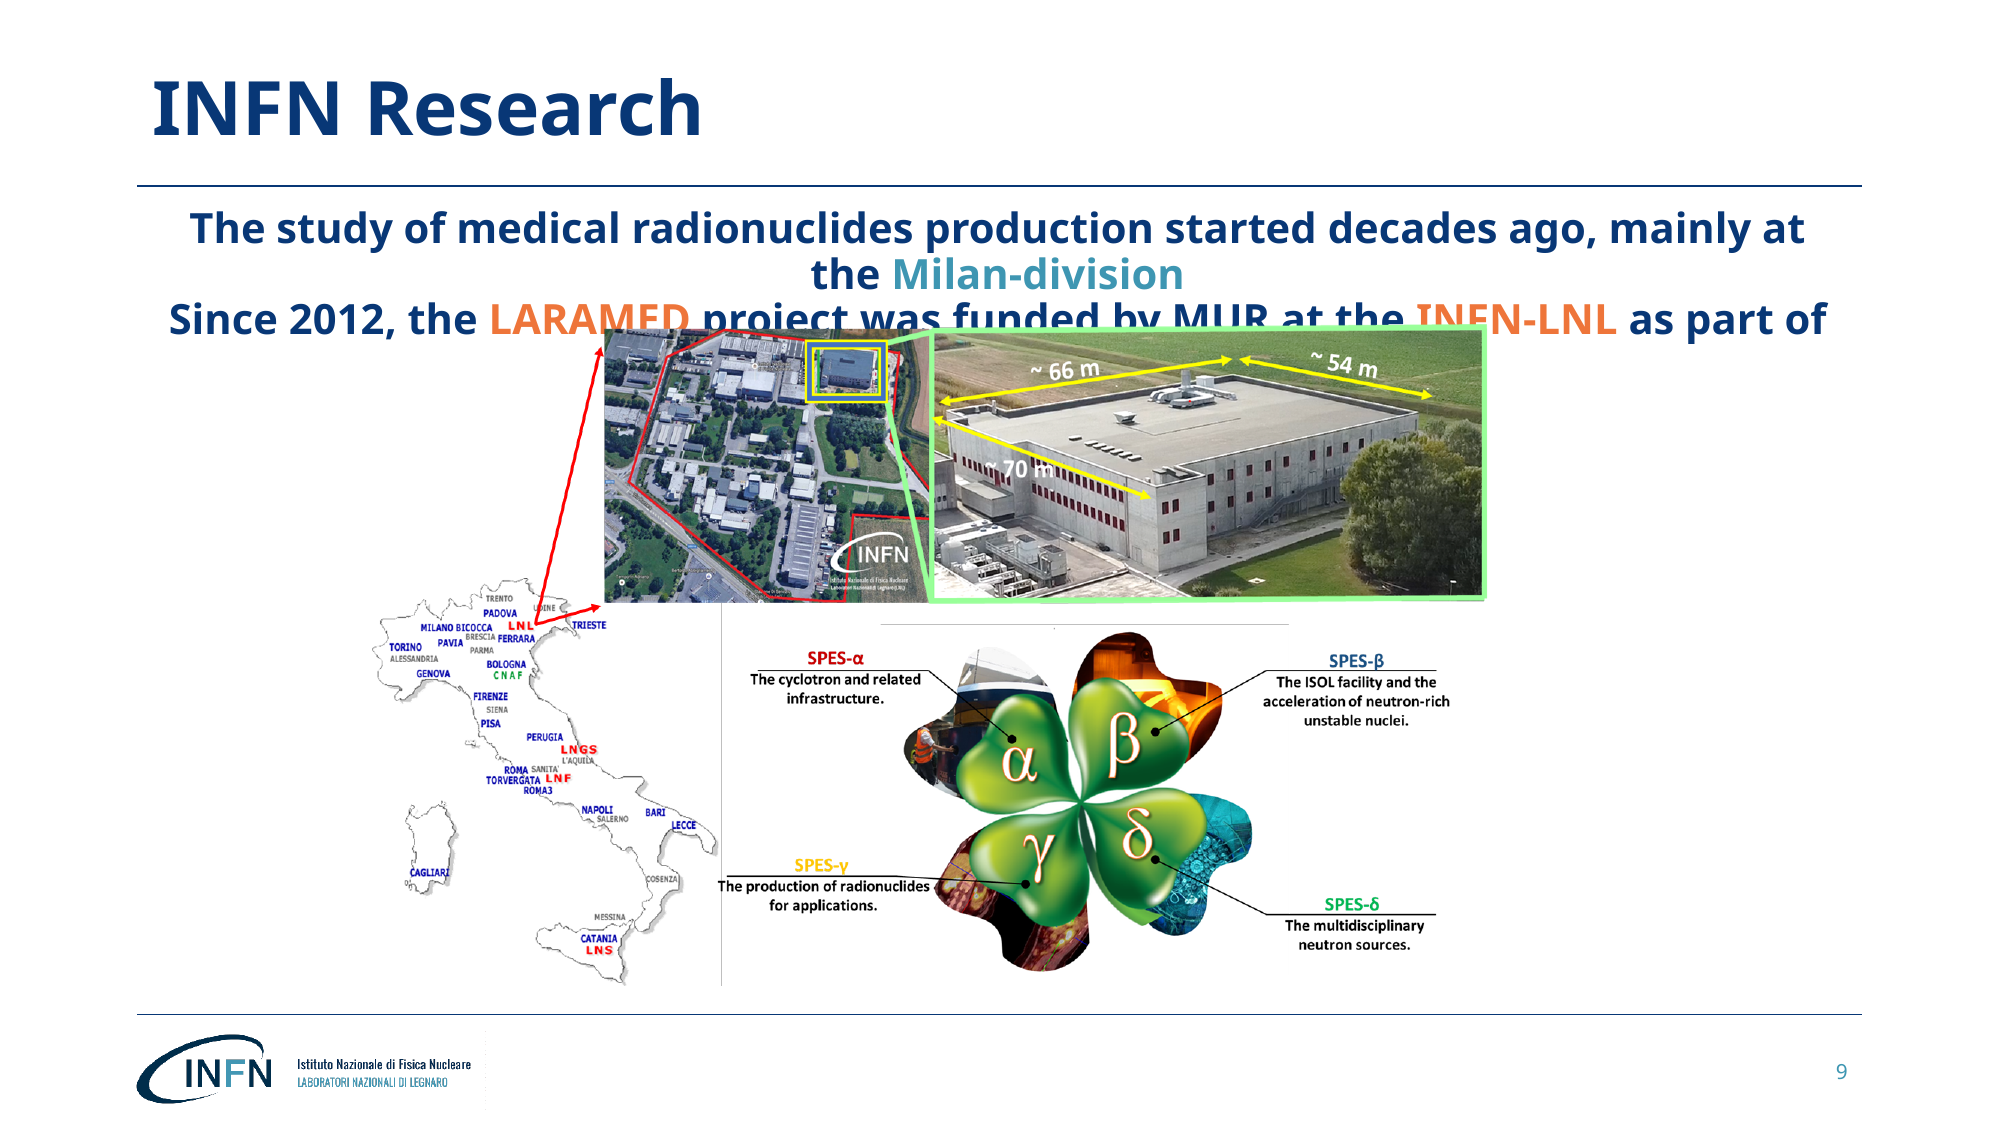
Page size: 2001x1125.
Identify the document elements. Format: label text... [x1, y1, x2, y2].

slide_number 9 [1693, 1042, 1863, 1103]
title INFN Research [137, 35, 1863, 186]
picture [126, 1028, 486, 1110]
picture [372, 323, 1490, 986]
text_box The study of medical radionuclides production started decades ago, mainly at the Milan-division Since 2012, the LARAMED project was funded by MUR at the INFN-LNL as part of the SPES facility [135, 200, 1861, 949]
